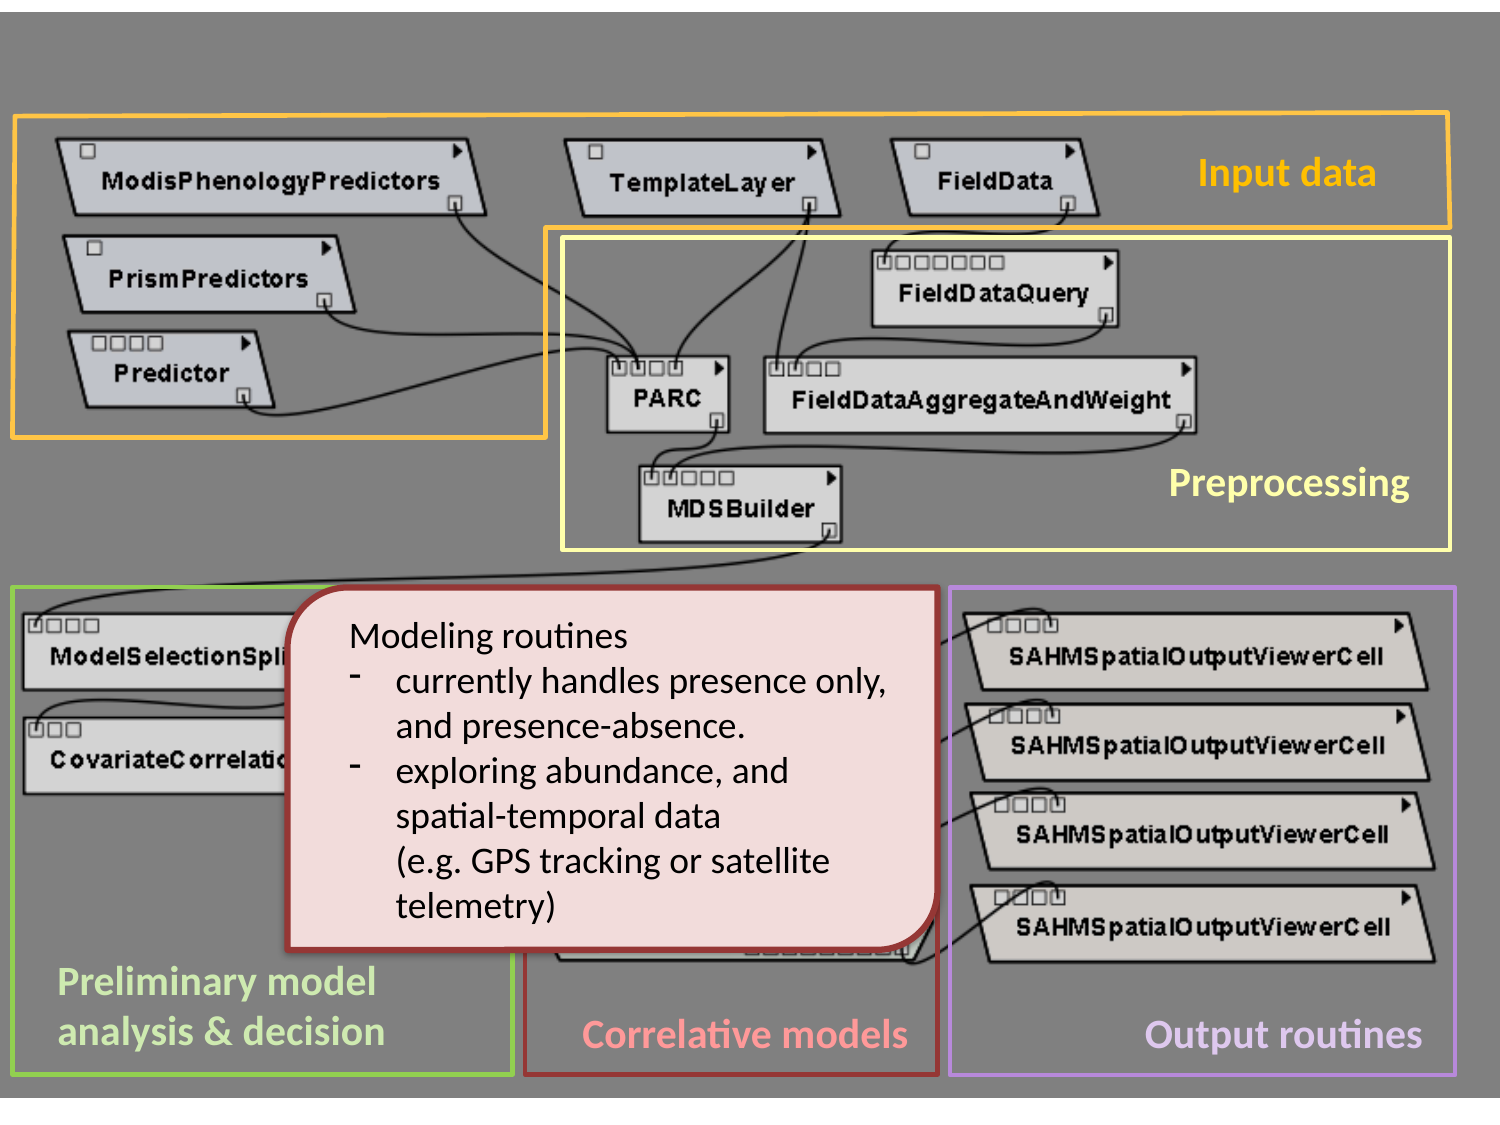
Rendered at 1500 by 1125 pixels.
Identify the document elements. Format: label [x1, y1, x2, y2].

text_box [0, 12, 1500, 1099]
